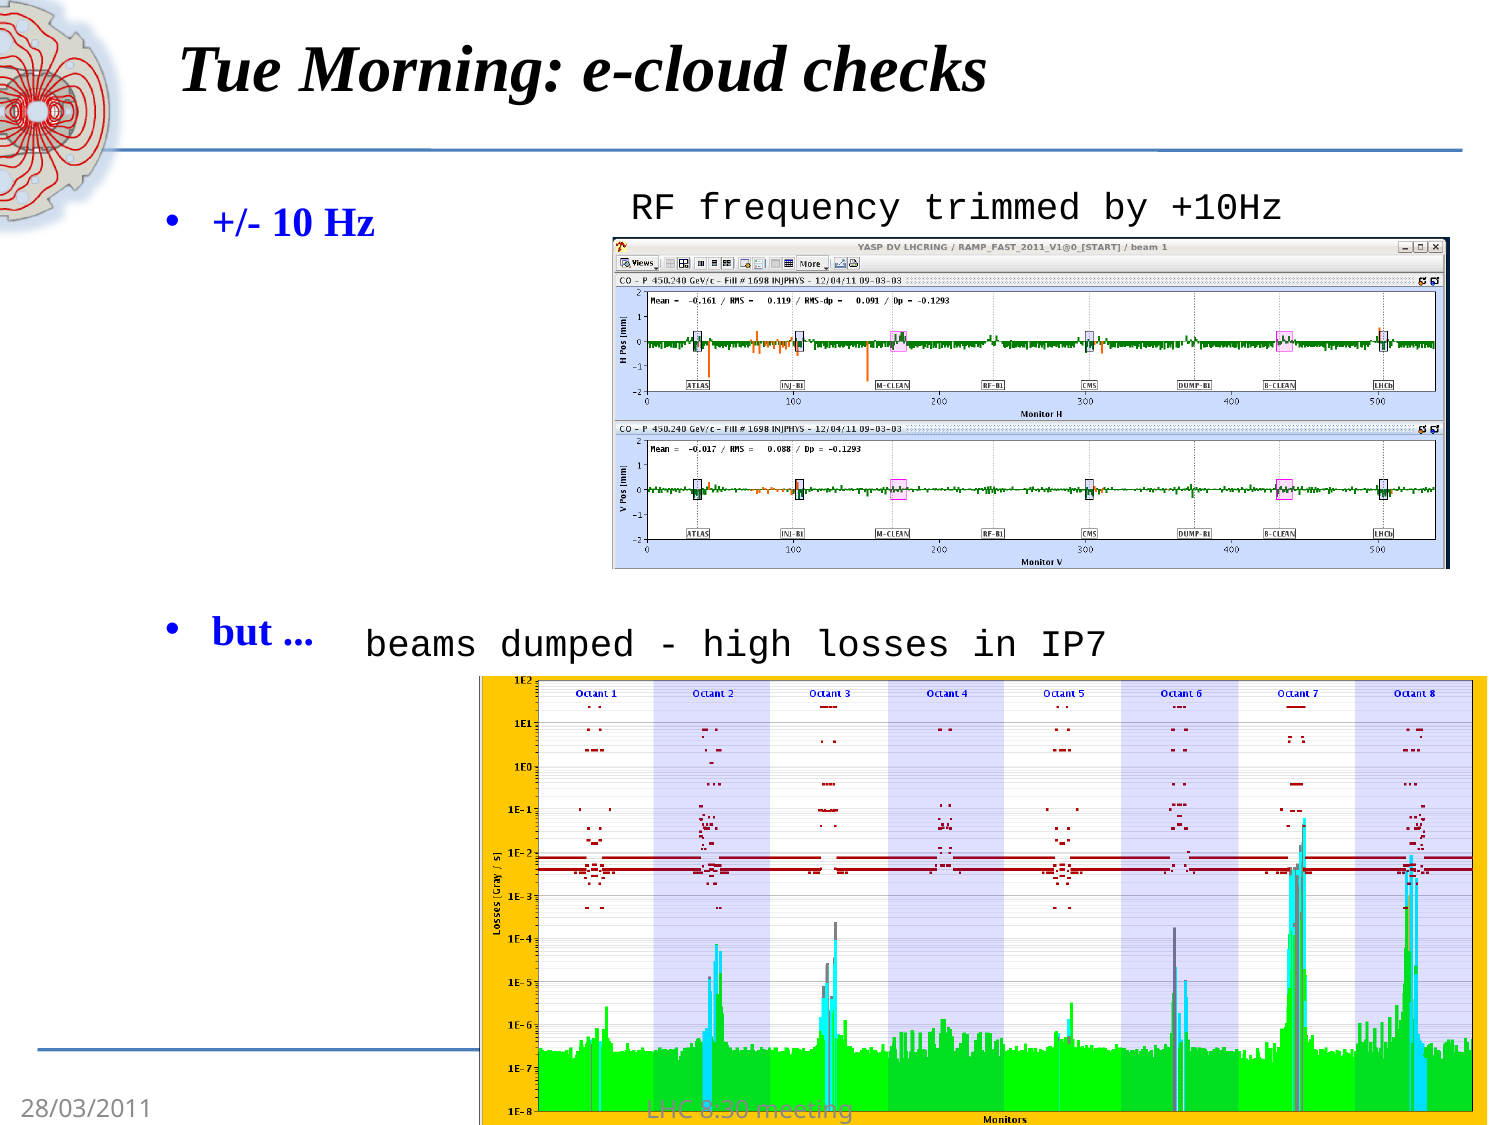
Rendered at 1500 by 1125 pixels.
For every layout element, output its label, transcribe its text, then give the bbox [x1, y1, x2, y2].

text_box beams dumped - high losses in IP7 [349, 566, 1238, 672]
list +/- 10 Hz but ... [74, 187, 1426, 848]
picture [0, 2, 109, 220]
picture [479, 675, 1488, 1125]
text_box Tue Morning: e-cloud checks [162, 0, 1413, 130]
picture [612, 237, 1451, 570]
text_box RF frequency trimmed by +10Hz [616, 174, 1299, 235]
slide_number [5, 1085, 356, 1125]
